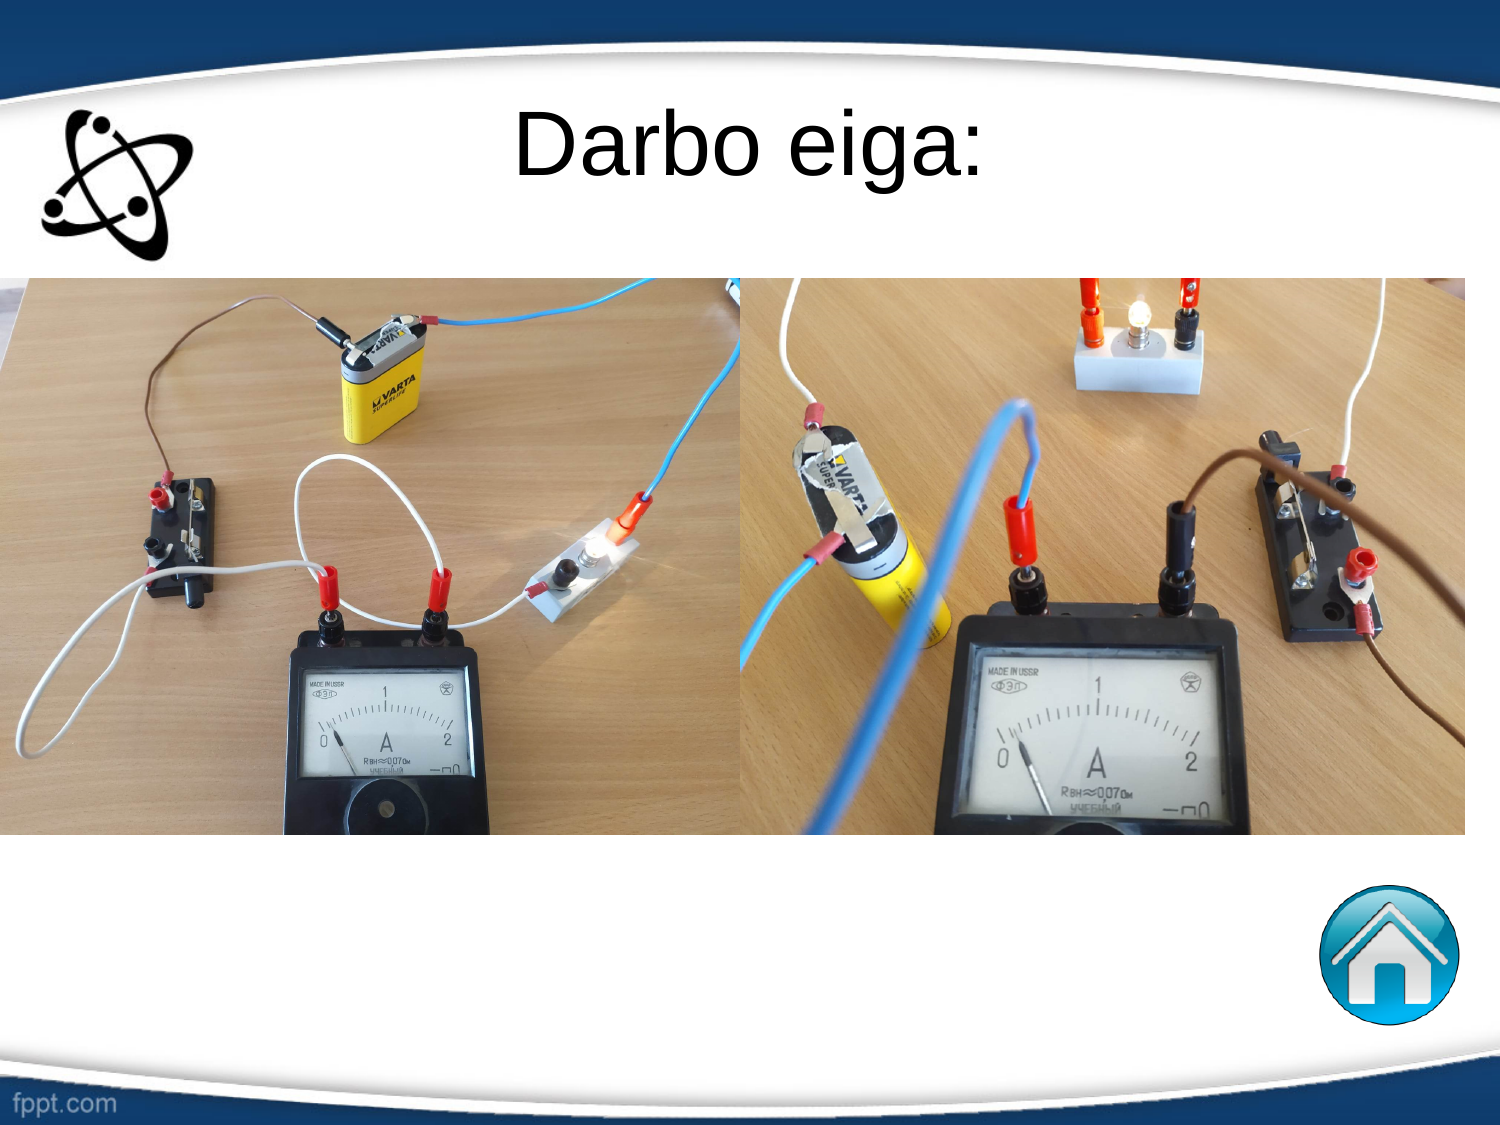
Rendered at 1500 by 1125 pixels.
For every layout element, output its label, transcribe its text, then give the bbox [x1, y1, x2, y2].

picture [0, 0, 1500, 1125]
title Darbo eiga: [75, 45, 1425, 233]
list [0, 278, 740, 835]
